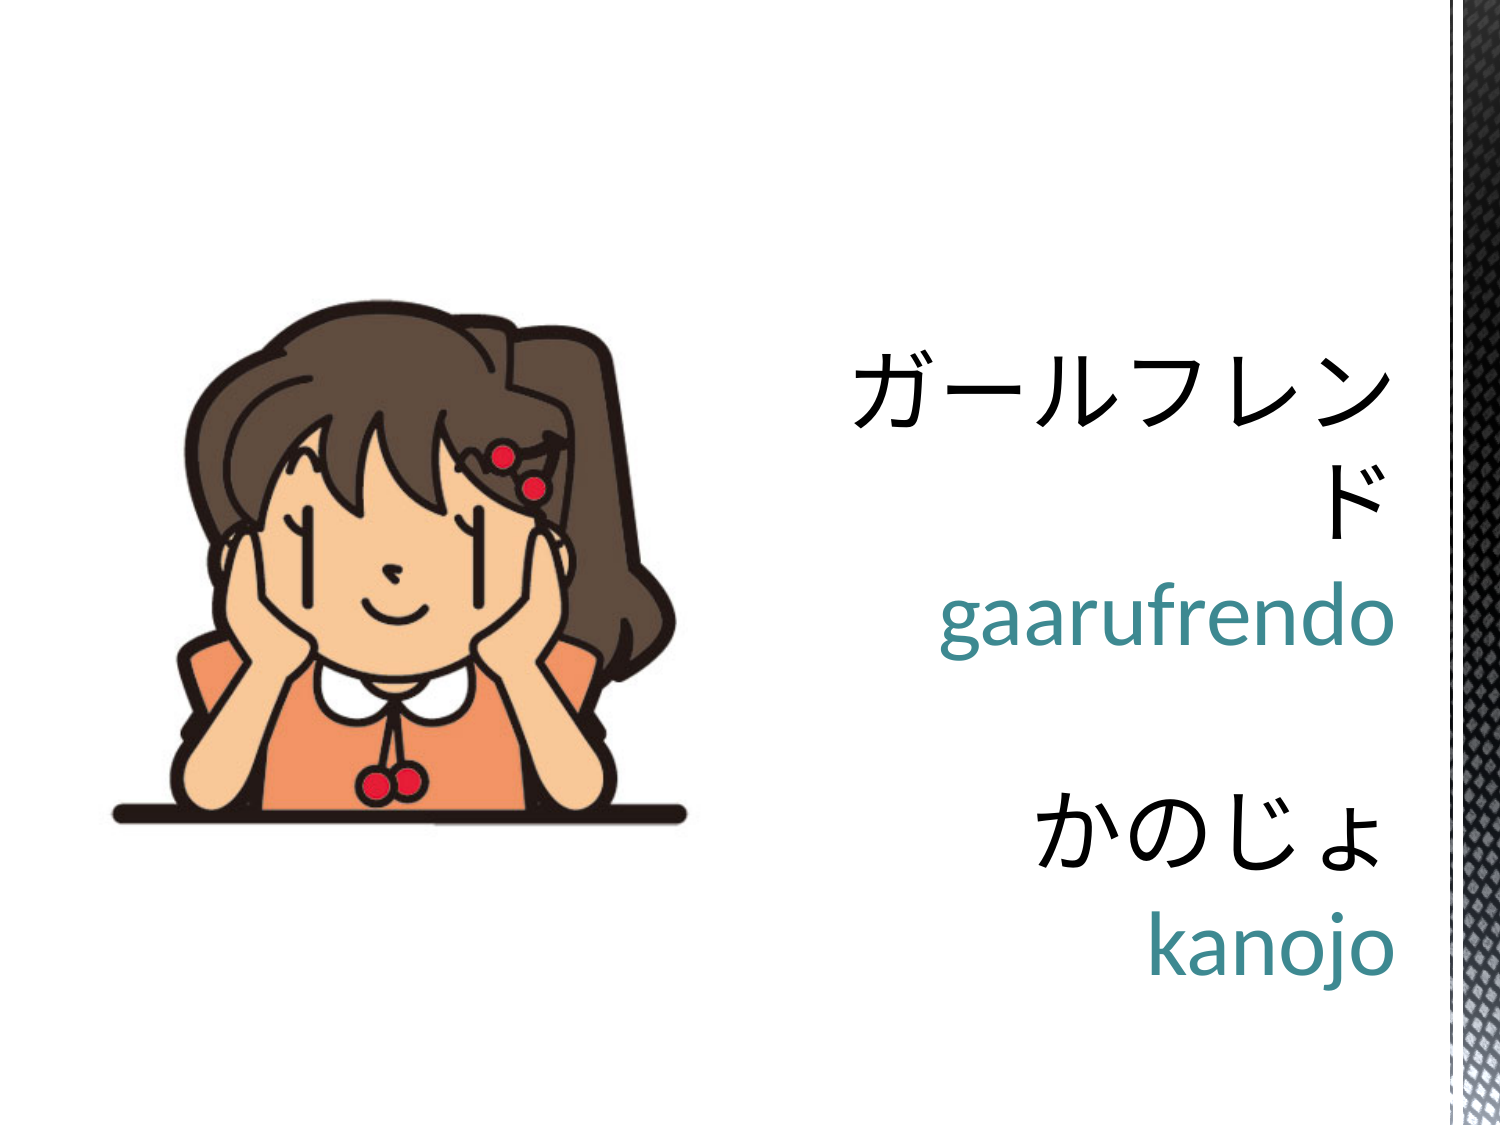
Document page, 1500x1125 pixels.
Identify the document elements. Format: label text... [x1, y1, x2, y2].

picture [1447, 0, 1500, 1125]
picture [87, 249, 713, 876]
title ガールフレンド gaarufrendo かのじょ kanojo [787, 249, 1413, 1125]
